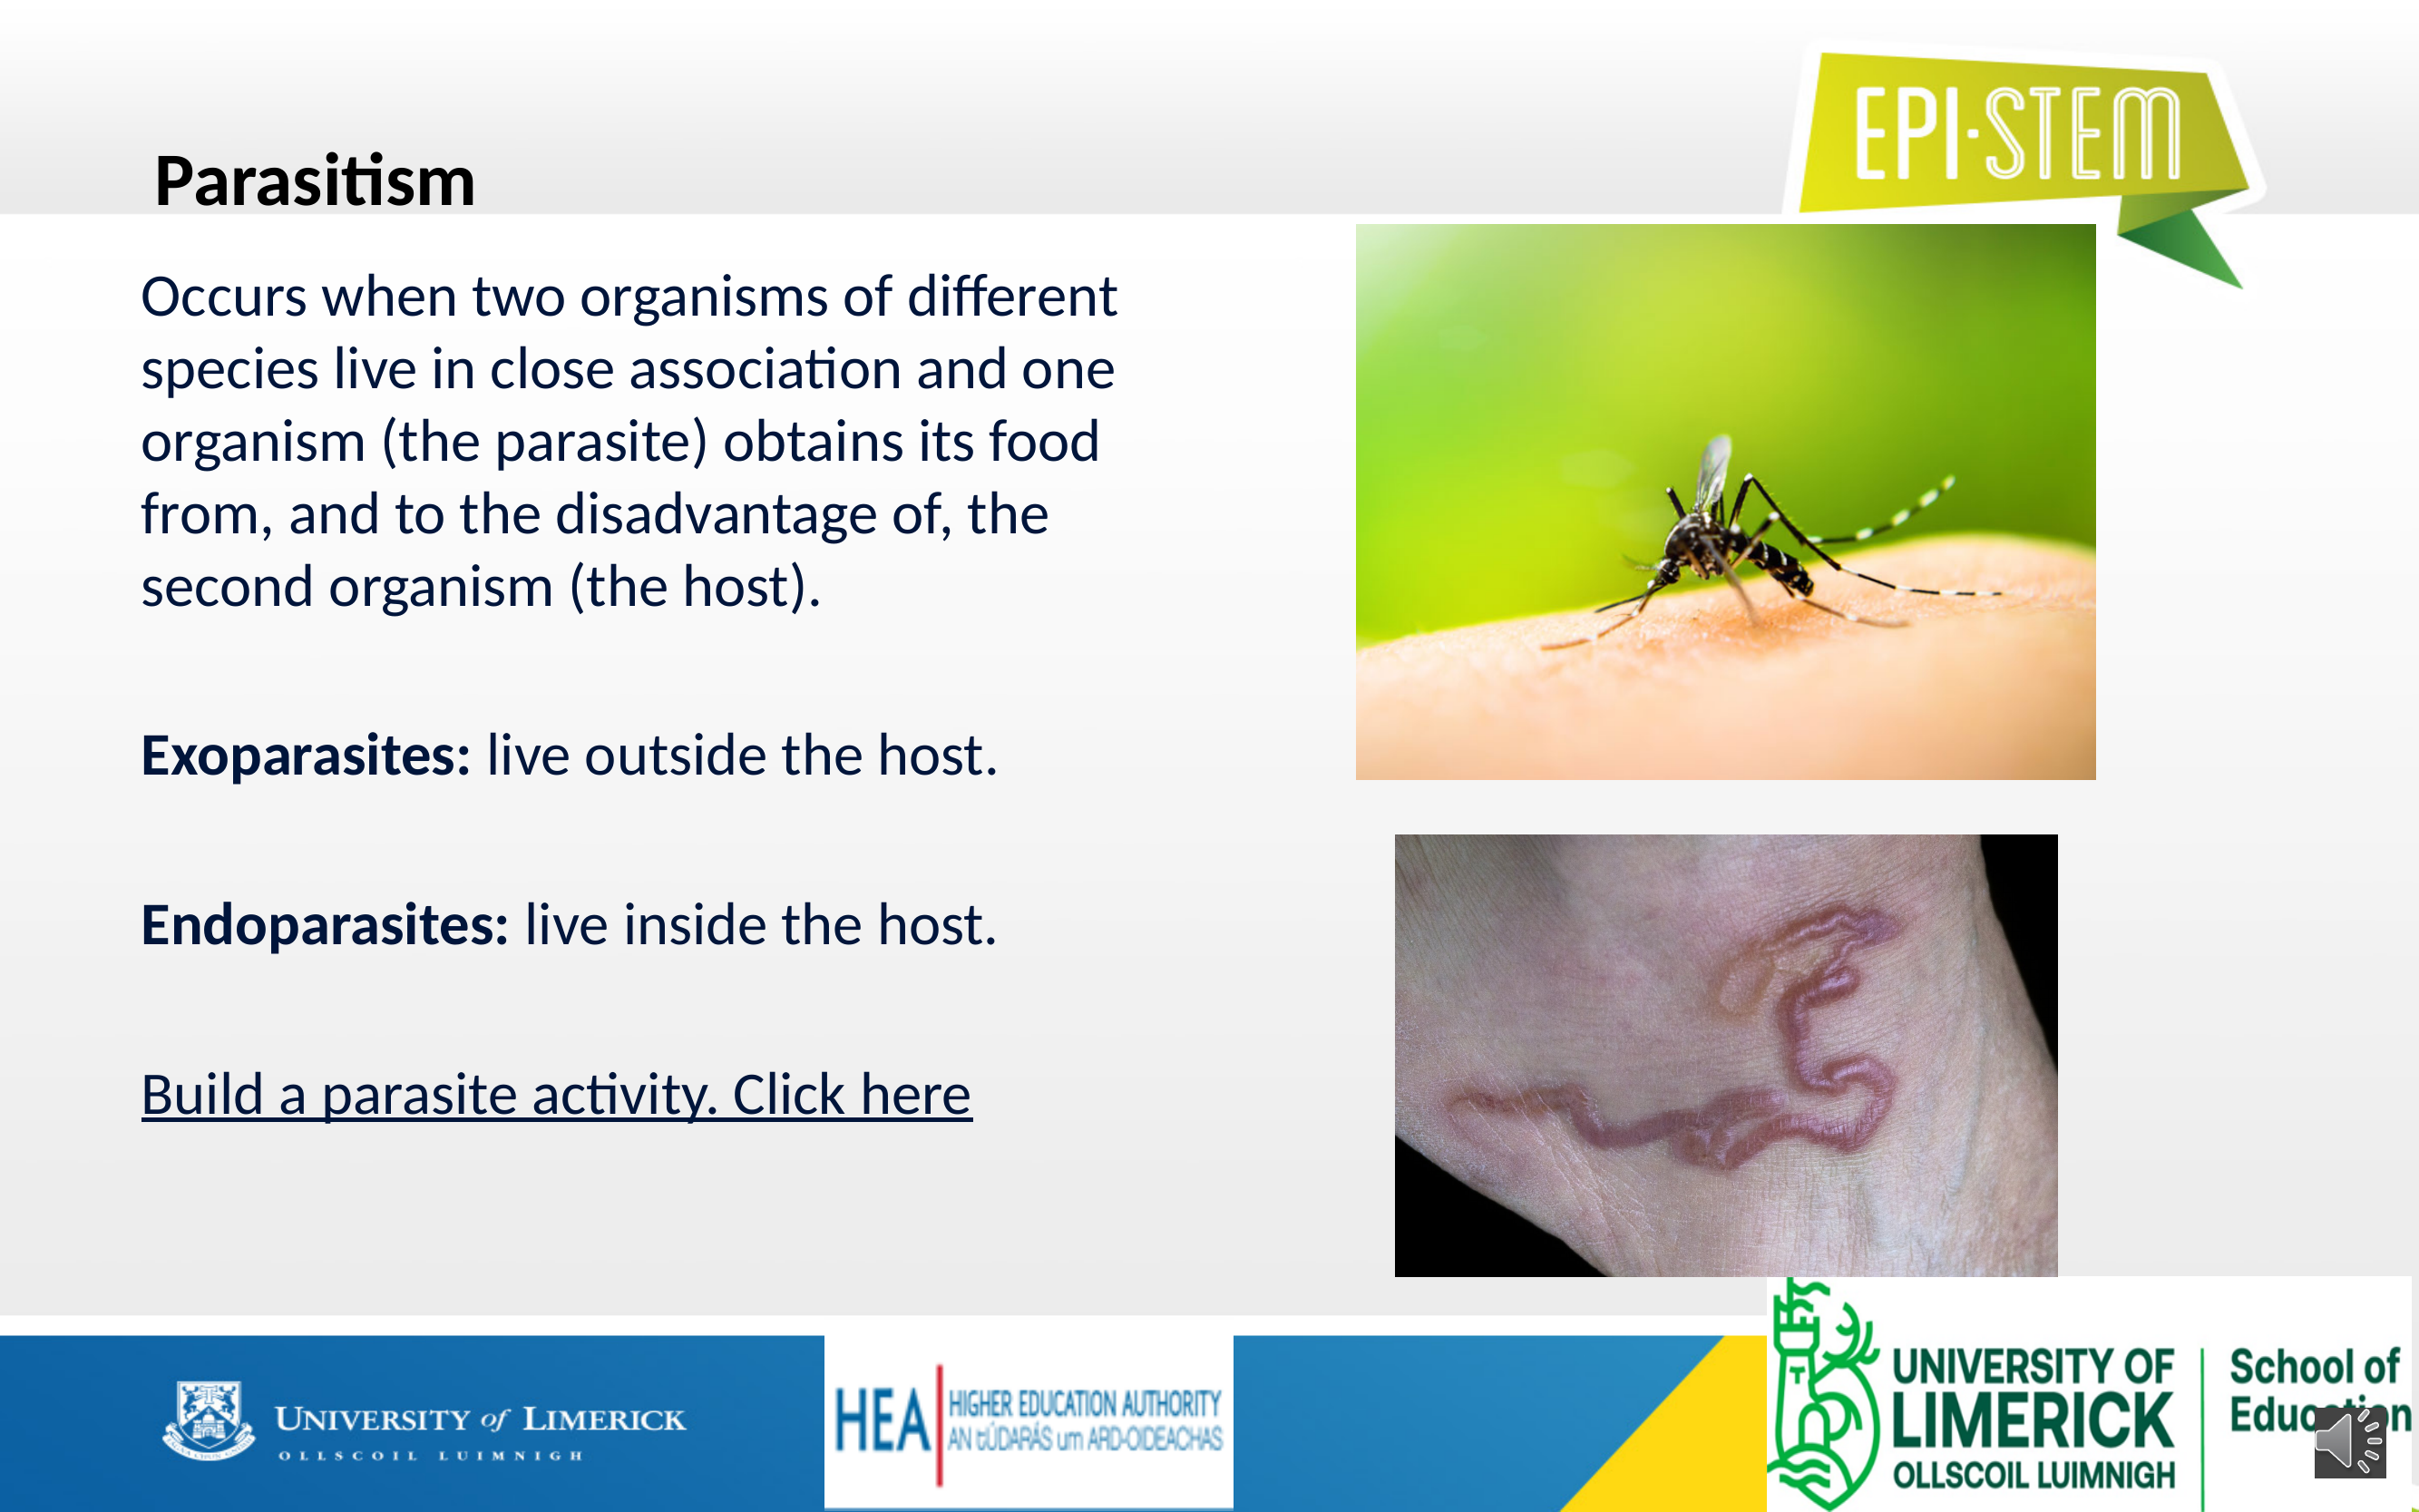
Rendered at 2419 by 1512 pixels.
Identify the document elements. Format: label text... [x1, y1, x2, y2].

picture [0, 0, 2419, 1512]
list Occurs when two organisms of different species live in close association and one organism (the parasite) obtains its food from, and to the disadvantage of, the second organism (the host). Exoparasites: live outside the host. Endoparasites: live inside the host. Build a parasite activity. Click here [141, 249, 1136, 1227]
title Parasitism [141, 50, 1774, 225]
